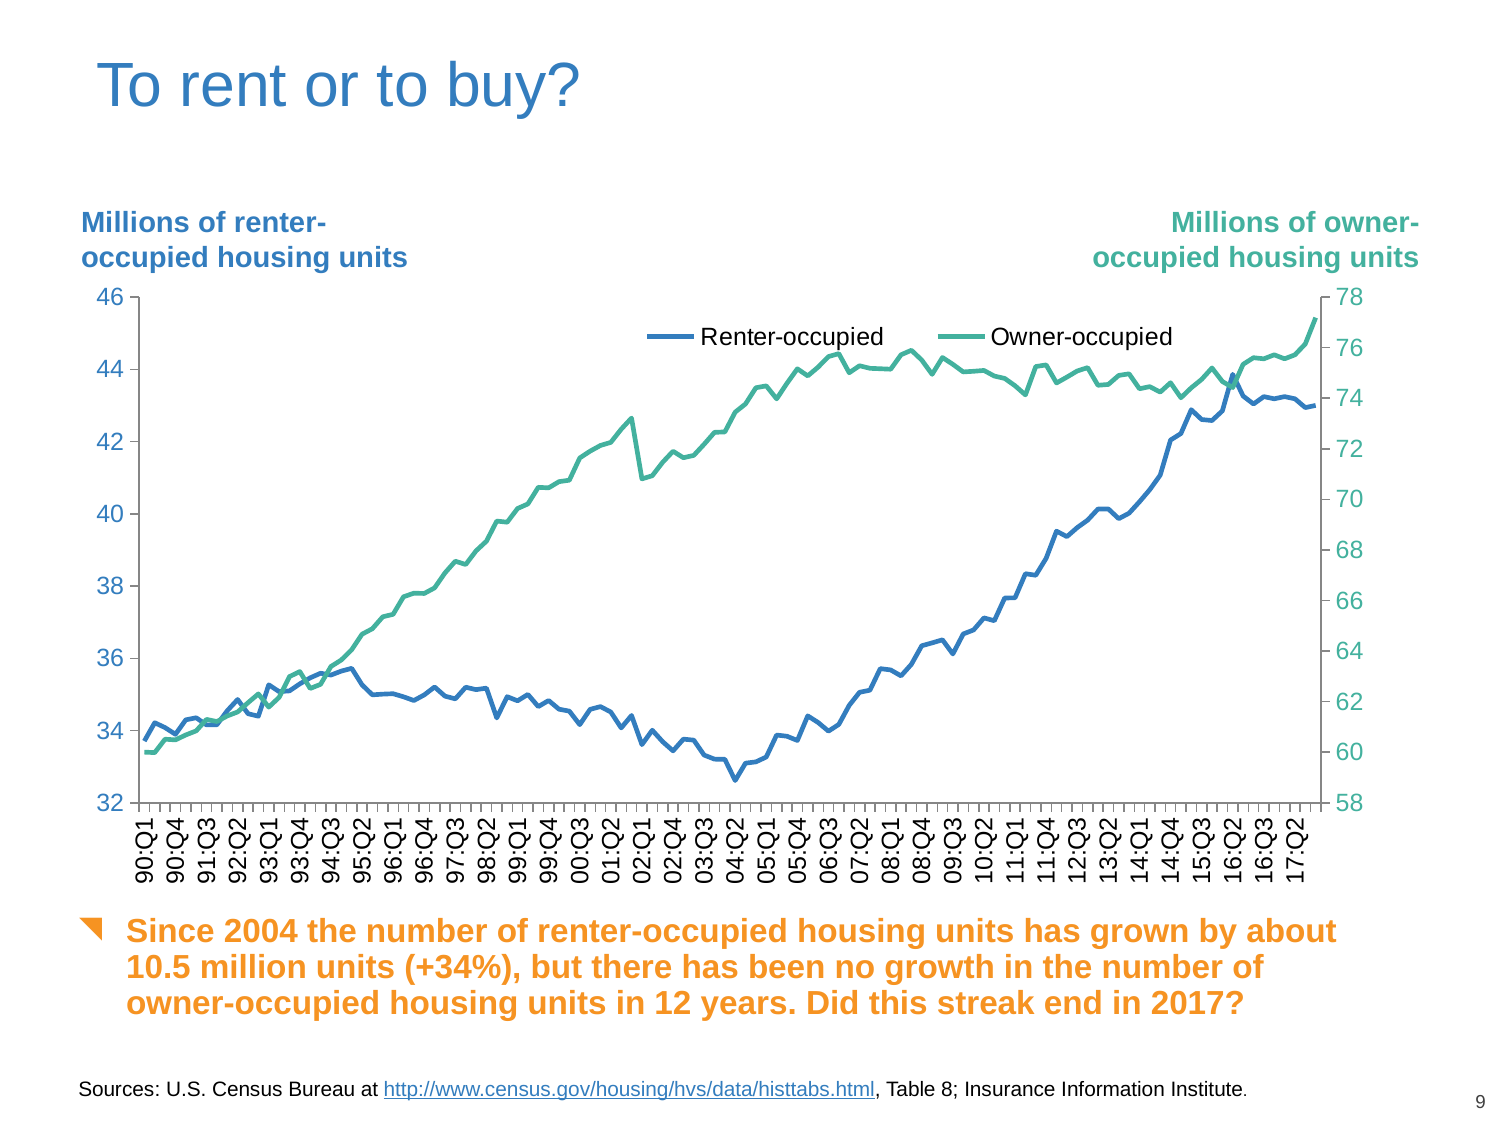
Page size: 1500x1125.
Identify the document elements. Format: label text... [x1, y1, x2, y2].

list Sources: U.S. Census Bureau at http://www.census.gov/housing/hvs/data/histtabs.html, Table 8; Insurance Information Institute. [63, 1032, 1450, 1101]
text_box Millions of renter-occupied housing units [66, 195, 462, 239]
text_box Since 2004 the number of renter-occupied housing units has grown by about 10.5 million units (+34%), but there has been no growth in the number of owner-occupied housing units in 12 years. Did this streak end in 2017? [64, 929, 1376, 1028]
text_box Millions of owner-occupied housing units [1039, 195, 1435, 281]
title To rent or to buy? [81, 45, 1450, 161]
chart [54, 241, 1398, 921]
